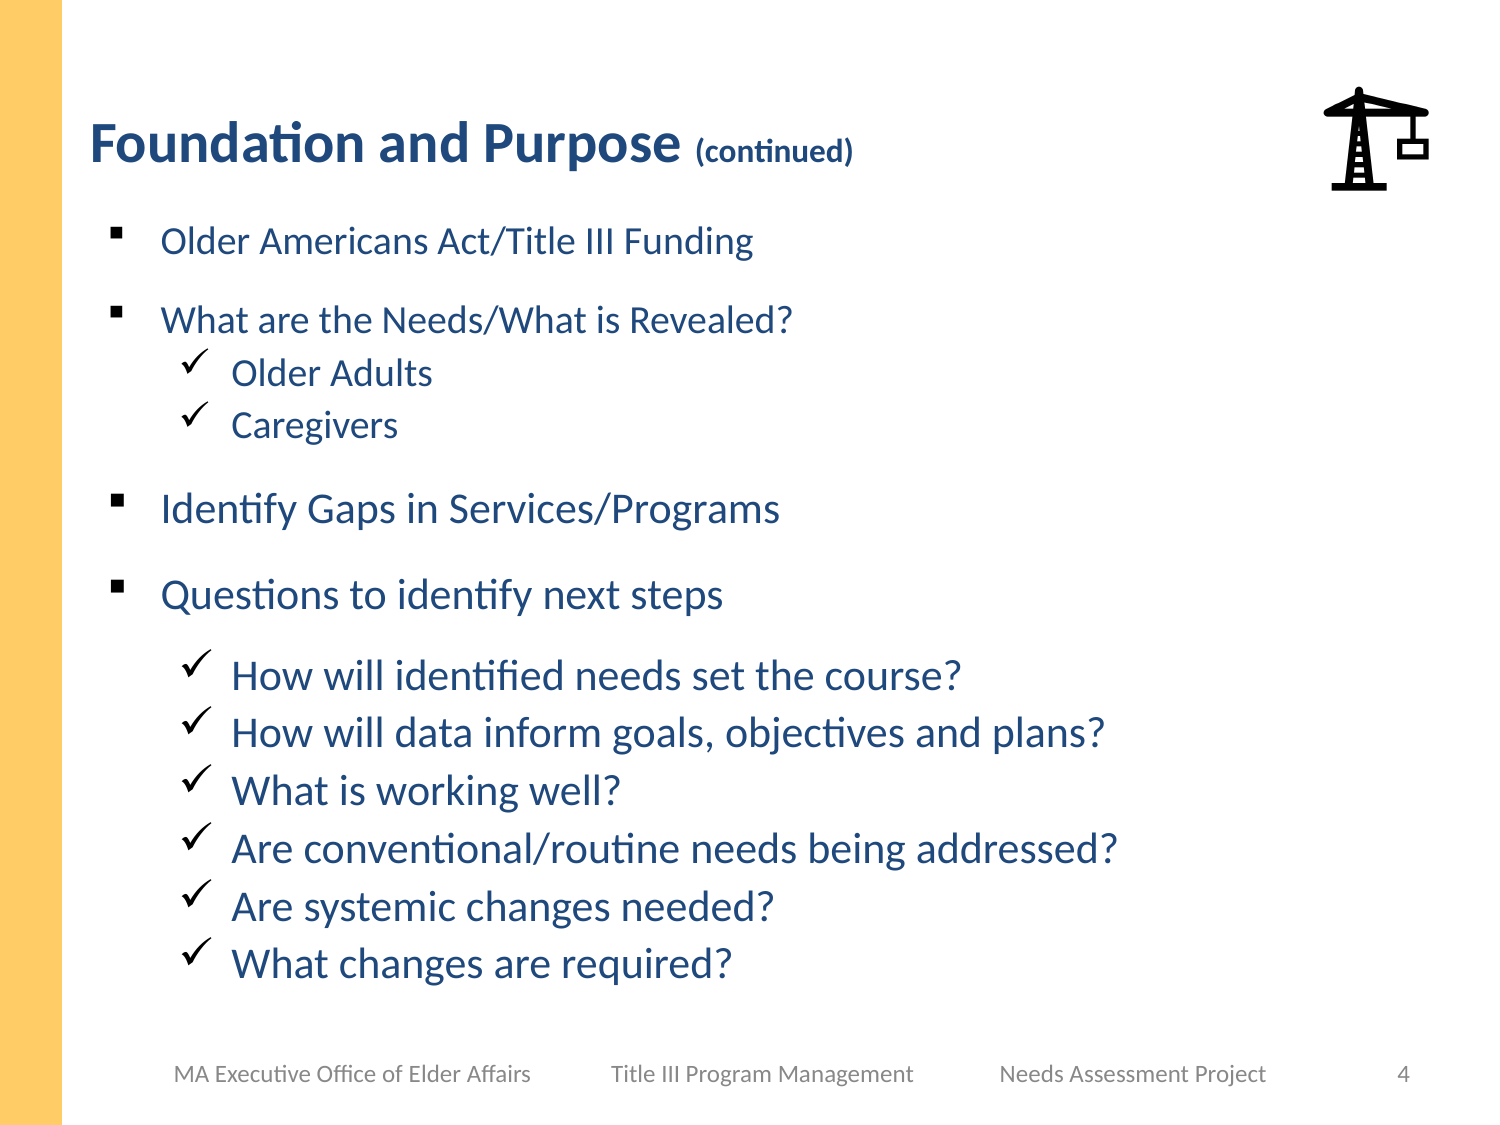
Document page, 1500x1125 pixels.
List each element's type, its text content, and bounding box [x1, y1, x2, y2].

picture [1313, 76, 1439, 201]
text_box [0, 0, 62, 1125]
title Foundation and Purpose (continued) [75, 45, 1425, 207]
footer MA Executive Office of Elder Affairs Title III Program Management Needs Assessment Project [94, 1042, 1349, 1103]
slide_number 4 [1349, 1042, 1425, 1103]
list Older Americans Act/Title III Funding What are the Needs/What is Revealed? Older Adults Caregivers Identify Gaps in Services/Programs Questions to identify next steps How will identified needs set the course? How will data inform goals, objectives and plans? What is working well? Are conventional/routine needs being addressed? Are systemic changes needed? What changes are required? [75, 207, 1425, 1005]
